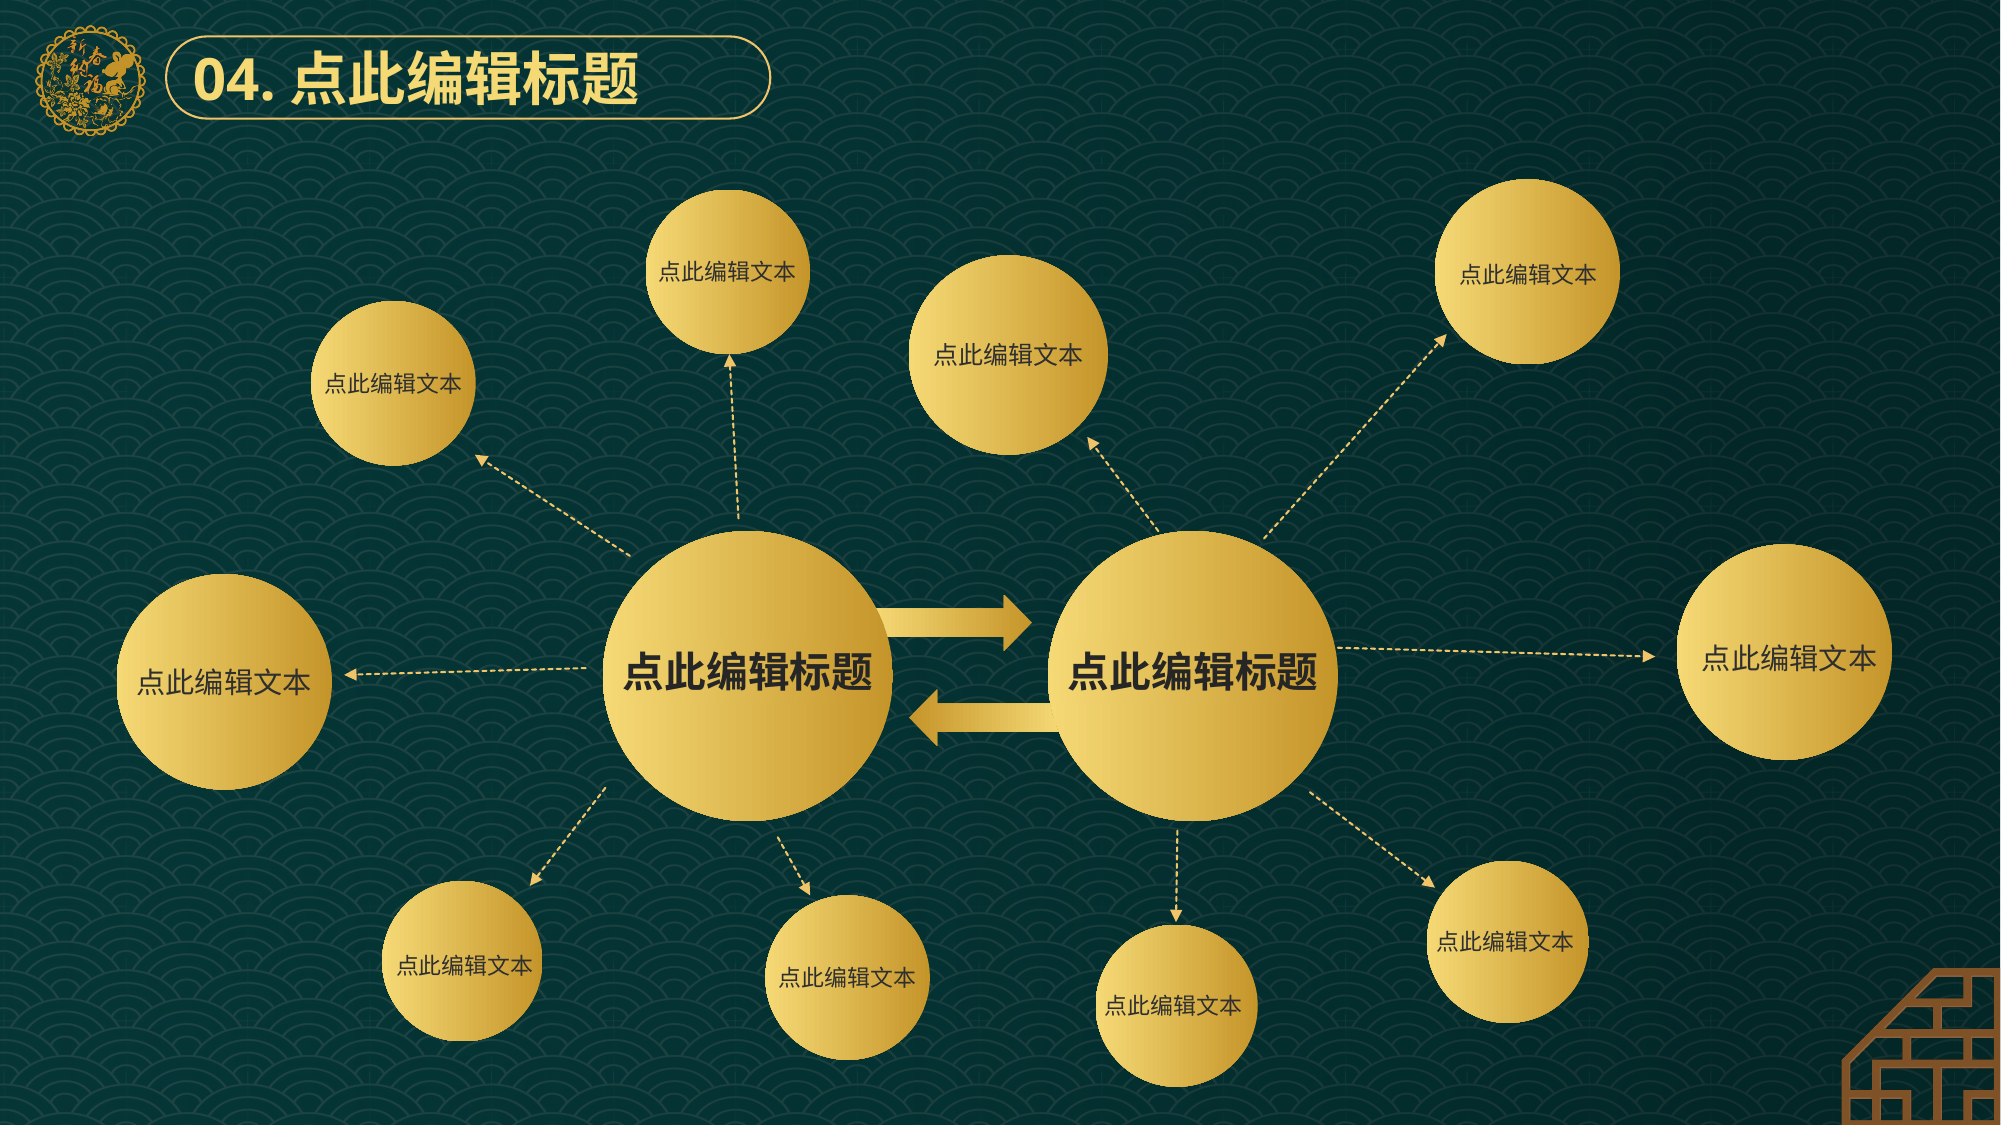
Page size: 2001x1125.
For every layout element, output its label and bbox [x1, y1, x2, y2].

picture [0, 0, 2001, 1125]
text_box [1090, 924, 1258, 1087]
text_box [1642, 650, 1656, 663]
picture [1840, 957, 2001, 1125]
text_box [531, 872, 543, 880]
text_box [893, 592, 1034, 654]
text_box [381, 880, 549, 1042]
text_box [723, 355, 737, 367]
text_box [1047, 531, 1338, 822]
text_box [907, 686, 1047, 749]
text_box [602, 531, 893, 822]
text_box [644, 189, 812, 355]
text_box [1434, 179, 1621, 365]
text_box [344, 668, 357, 681]
text_box [1421, 860, 1589, 1023]
text_box [309, 301, 478, 466]
text_box [35, 25, 771, 136]
text_box [1170, 907, 1183, 923]
text_box [478, 455, 489, 467]
text_box [908, 255, 1109, 455]
text_box [116, 574, 332, 790]
text_box [1676, 544, 1893, 760]
text_box [798, 881, 811, 895]
text_box [763, 895, 932, 1060]
